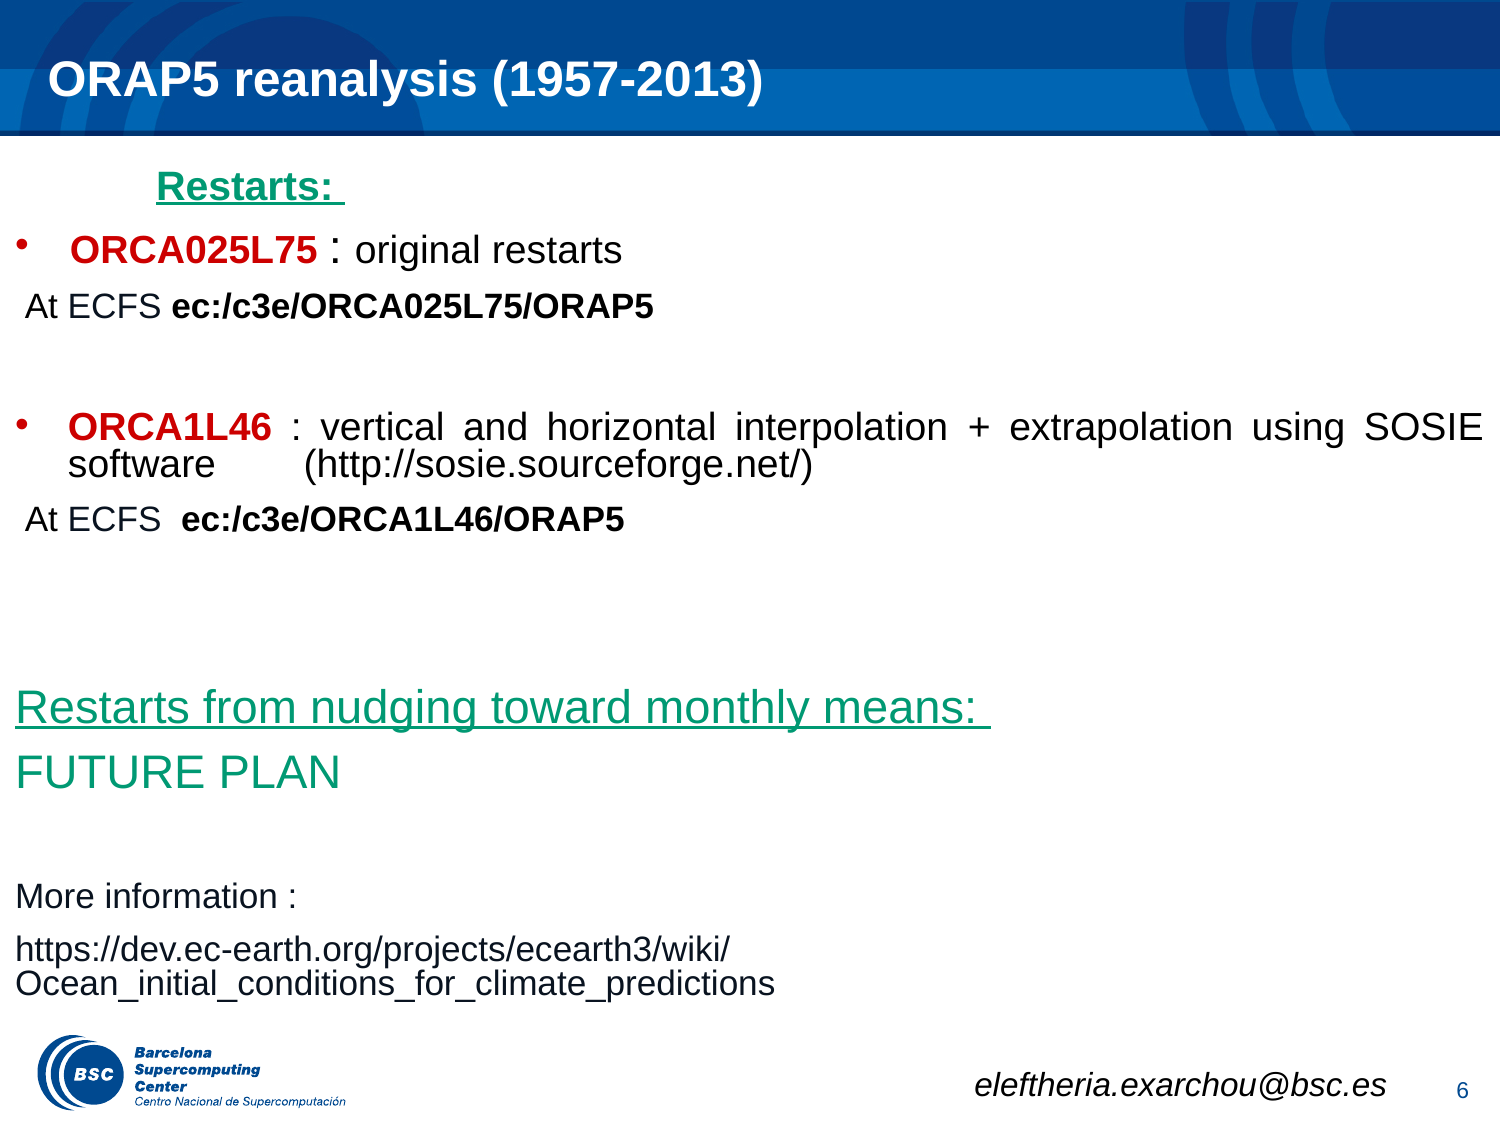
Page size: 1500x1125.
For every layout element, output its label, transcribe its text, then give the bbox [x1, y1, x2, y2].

slide_number 6 [1411, 1042, 1484, 1111]
picture [0, 0, 1500, 136]
text_box eleftheria.exarchou@bsc.es [903, 1053, 1459, 1111]
list Restarts: ORCA025L75 : original restarts At ECFS ec:/c3e/ORCA025L75/ORAP5 ORCA1L46 : vertical and horizontal interpolation + extrapolation using SOSIE software (http://sosie.sourceforge.net/) At ECFS ec:/c3e/ORCA1L46/ORAP5 Restarts from nudging toward monthly means: FUTURE PLAN More information : https://dev.ec-earth.org/projects/ecearth3/wiki/Ocean_initial_conditions_for_climate_predictions [0, 160, 1500, 1012]
title ORAP5 reanalysis (1957-2013) [32, 19, 1498, 114]
